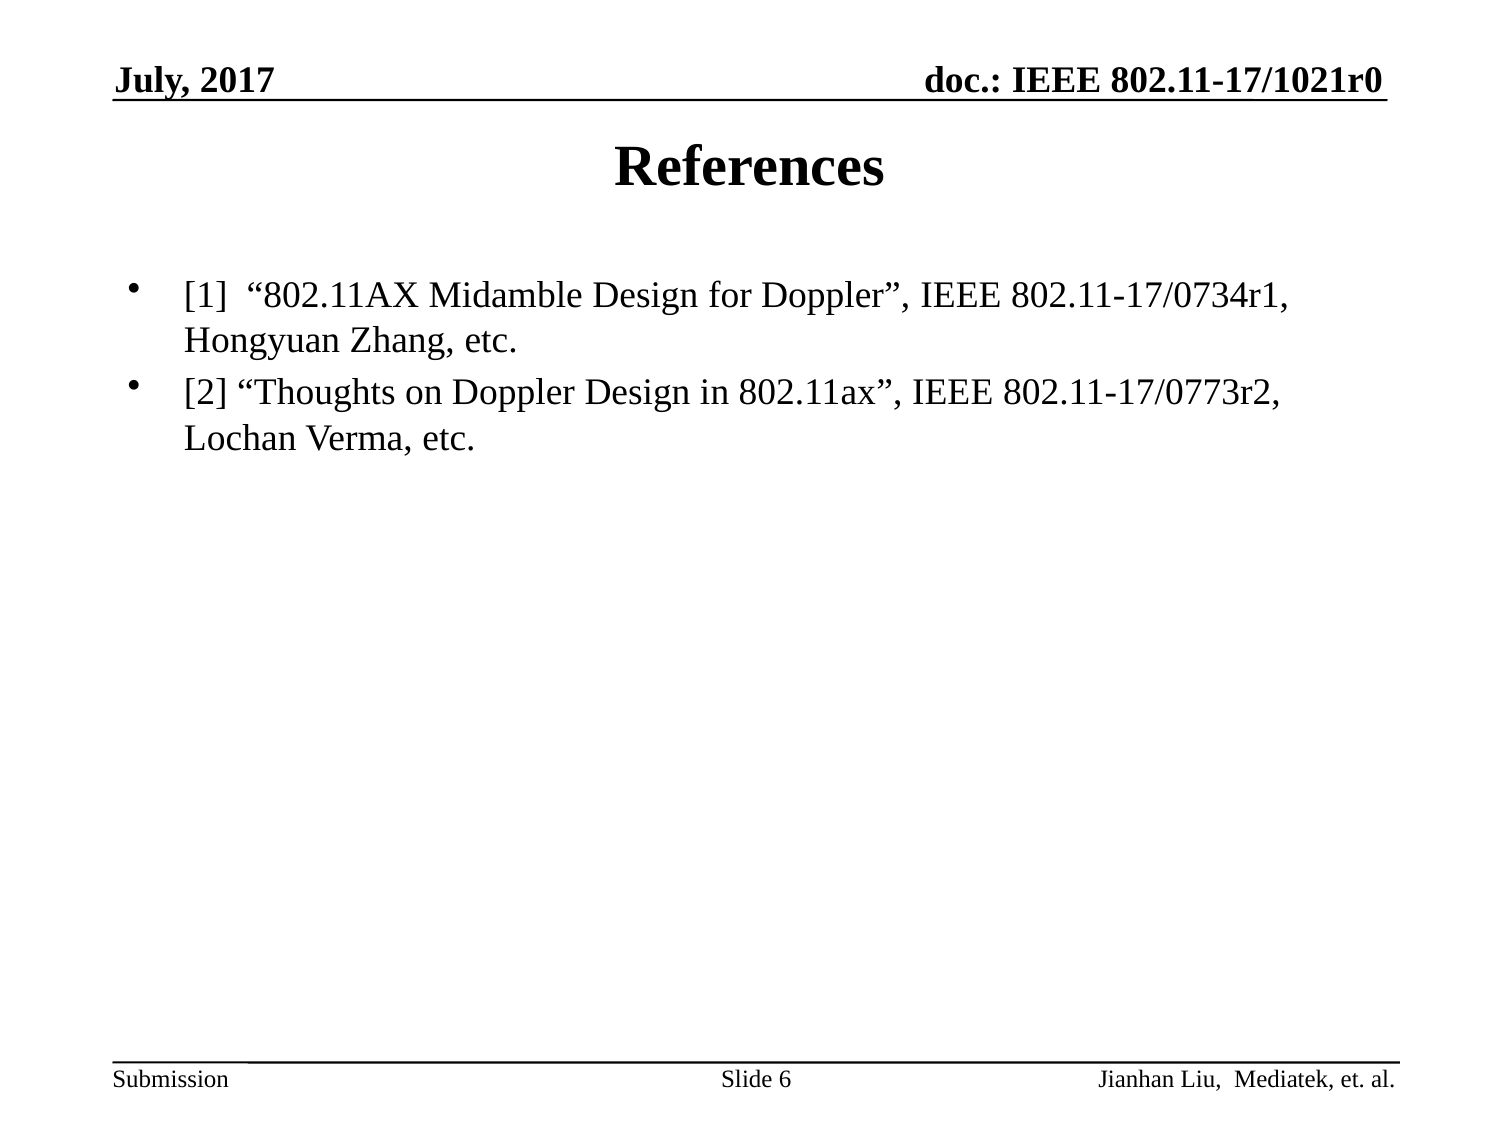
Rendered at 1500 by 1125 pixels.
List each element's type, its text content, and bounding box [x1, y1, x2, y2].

slide_number Slide 6 [712, 1061, 800, 1093]
title References [112, 112, 1388, 213]
list [1] “802.11AX Midamble Design for Doppler”, IEEE 802.11-17/0734r1, Hongyuan Zhang, etc. [2] “Thoughts on Doppler Design in 802.11ax”, IEEE 802.11-17/0773r2, Lochan Verma, etc. [112, 262, 1388, 1001]
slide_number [114, 54, 277, 101]
text_box Jianhan Liu, Mediatek, et. al. [1098, 1062, 1396, 1093]
